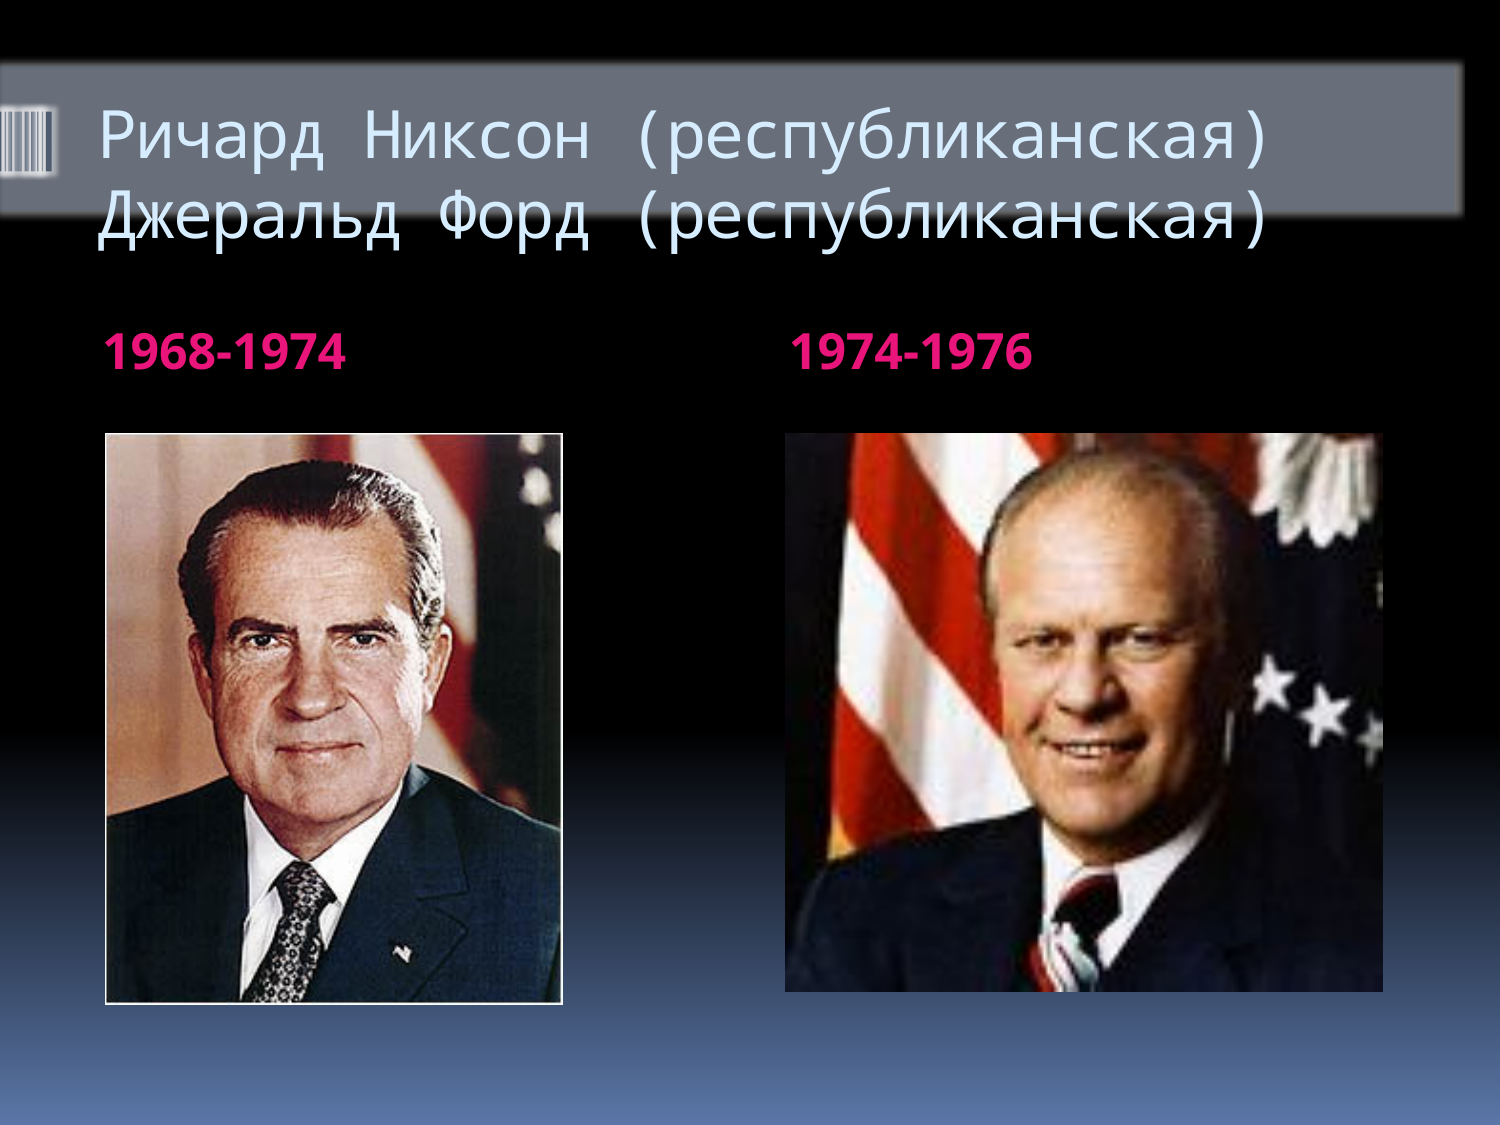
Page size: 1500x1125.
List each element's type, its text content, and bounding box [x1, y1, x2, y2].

title Ричард Никсон (республиканская) Джеральд Форд (республиканская) [82, 84, 1358, 235]
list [104, 433, 563, 1006]
list 1974-1976 [761, 296, 1426, 403]
list 1968-1974 [74, 296, 738, 403]
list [784, 433, 1384, 992]
